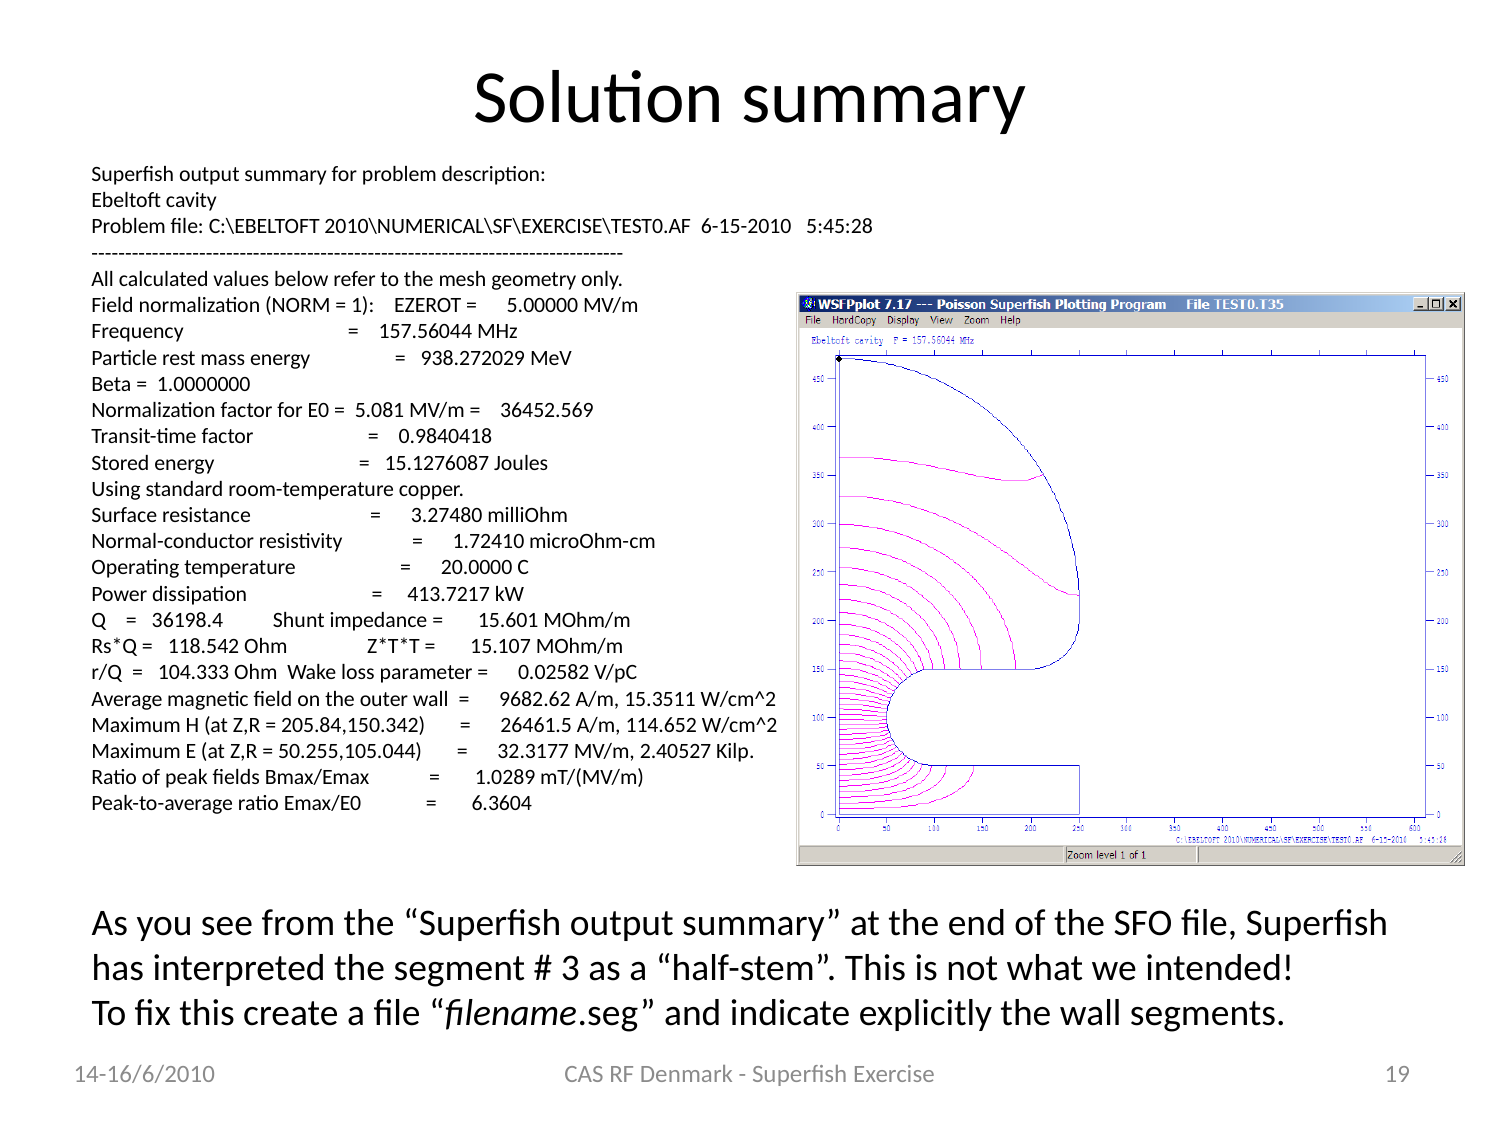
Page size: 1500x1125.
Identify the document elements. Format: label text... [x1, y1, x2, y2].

title Solution summary [75, 45, 1425, 141]
footer CAS RF Denmark - Superfish Exercise [210, 1042, 1289, 1103]
slide_number 19 [1289, 1042, 1425, 1103]
text_box Superfish output summary for problem description: Ebeltoft cavity Problem file: C:\EBELTOFT 2010\NUMERICAL\SF\EXERCISE\TEST0.AF 6-15-2010 5:45:28 ------------------------------------------------------------------------------- All calculated values below refer to the mesh geometry only. Field normalization (NORM = 1): EZEROT = 5.00000 MV/m Frequency = 157.56044 MHz Particle rest mass energy = 938.272029 MeV Beta = 1.0000000 Normalization factor for E0 = 5.081 MV/m = 36452.569 Transit-time factor = 0.9840418 Stored energy = 15.1276087 Joules Using standard room-temperature copper. Surface resistance = 3.27480 milliOhm Normal-conductor resistivity = 1.72410 microOhm-cm Operating temperature = 20.0000 C Power dissipation = 413.7217 kW Q = 36198.4 Shunt impedance = 15.601 MOhm/m Rs*Q = 118.542 Ohm Z*T*T = 15.107 MOhm/m r/Q = 104.333 Ohm Wake loss parameter = 0.02582 V/pC Average magnetic field on the outer wall = 9682.62 A/m, 15.3511 W/cm^2 Maximum H (at Z,R = 205.84,150.342) = 26461.5 A/m, 114.652 W/cm^2 Maximum E (at Z,R = 50.255,105.044) = 32.3177 MV/m, 2.40527 Kilp. Ratio of peak fields Bmax/Emax = 1.0289 mT/(MV/m) Peak-to-average ratio Emax/E0 = 6.3604 [76, 152, 1090, 823]
picture [796, 292, 1465, 866]
text_box As you see from the “Superfish output summary” at the end of the SFO file, Superfish has interpreted the segment # 3 as a “half-stem”. This is not what we intended! To fix this create a file “filename.seg” and indicate explicitly the wall segments. [76, 890, 1454, 1041]
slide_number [58, 1042, 210, 1103]
